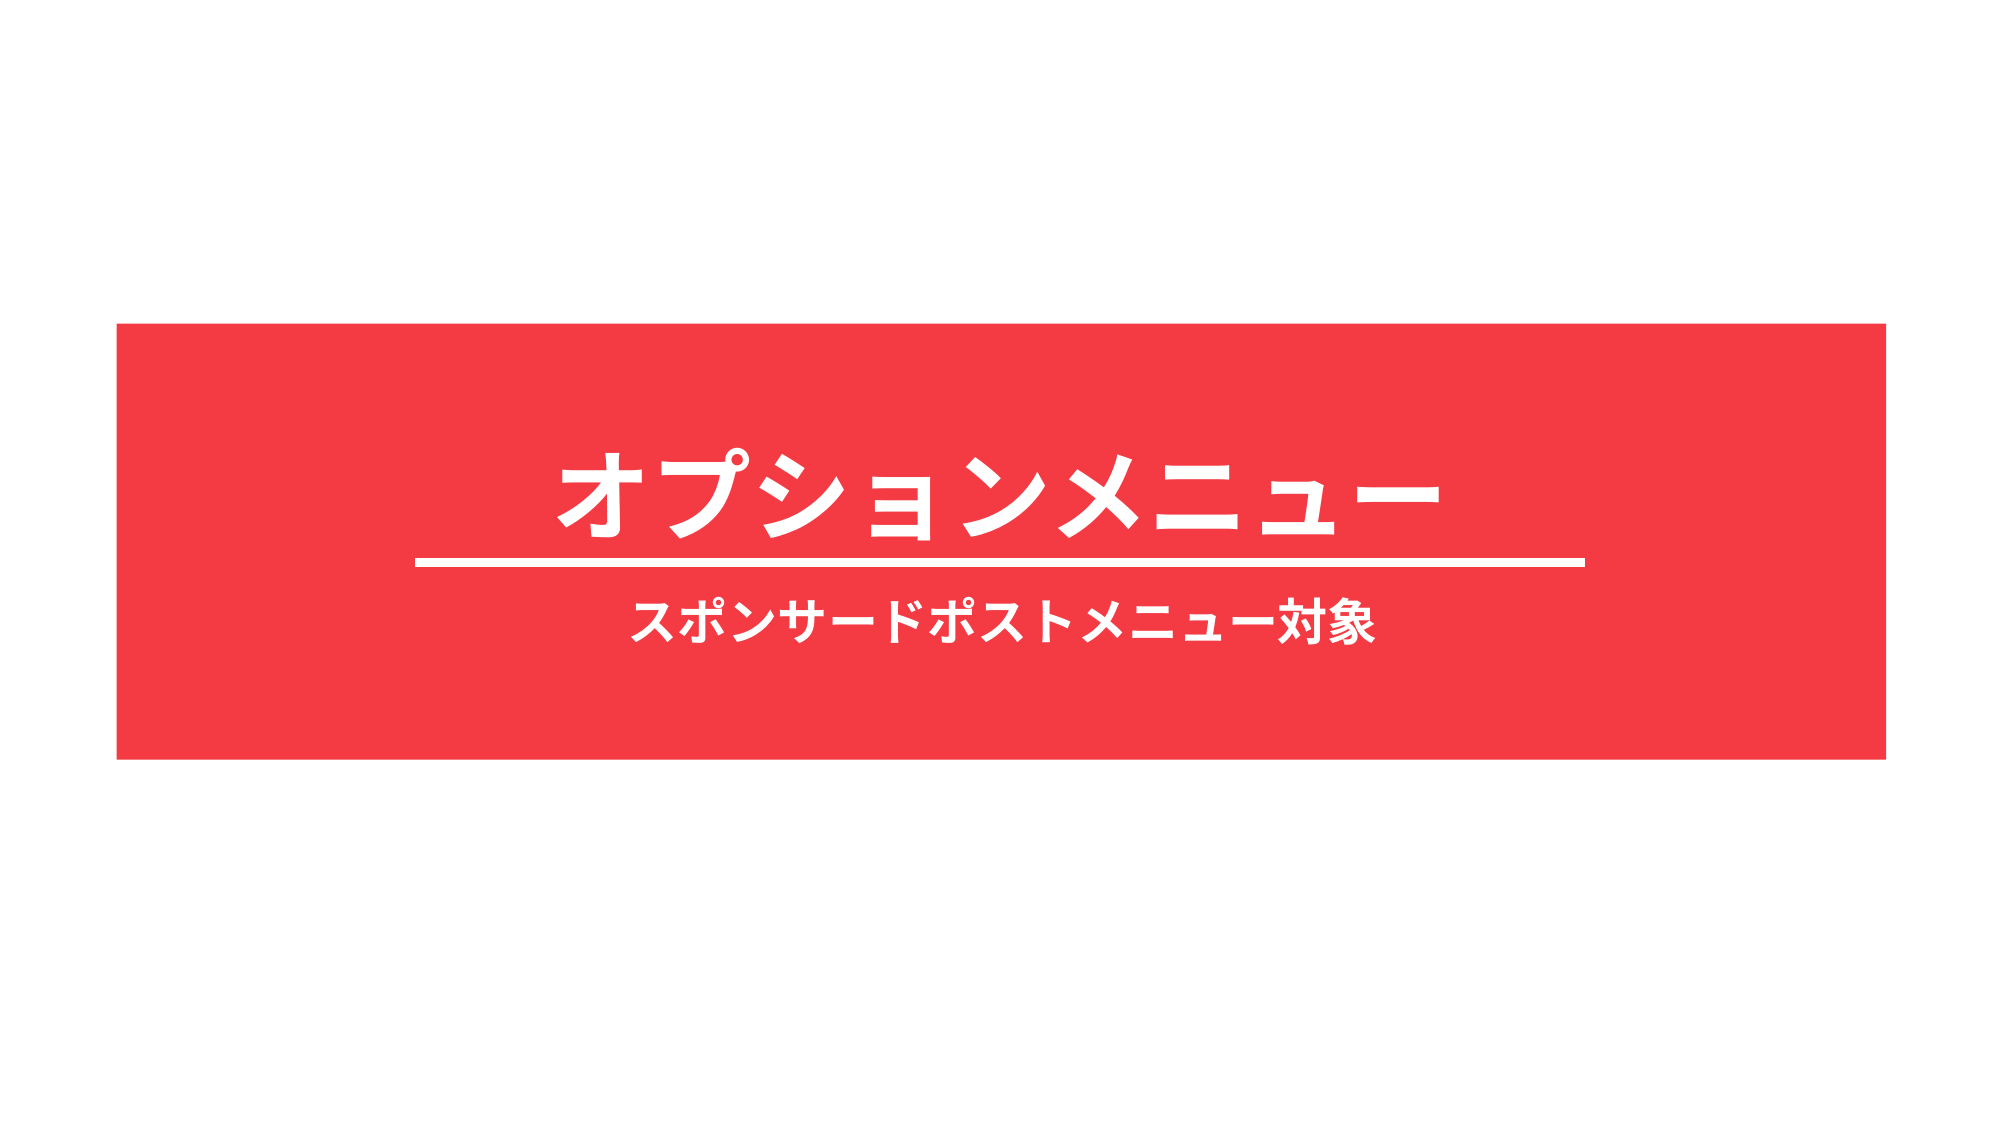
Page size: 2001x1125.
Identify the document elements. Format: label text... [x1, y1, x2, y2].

text_box オプションメニュー [444, 426, 1556, 558]
text_box スポンサードポストメニュー対象 [447, 583, 1559, 659]
